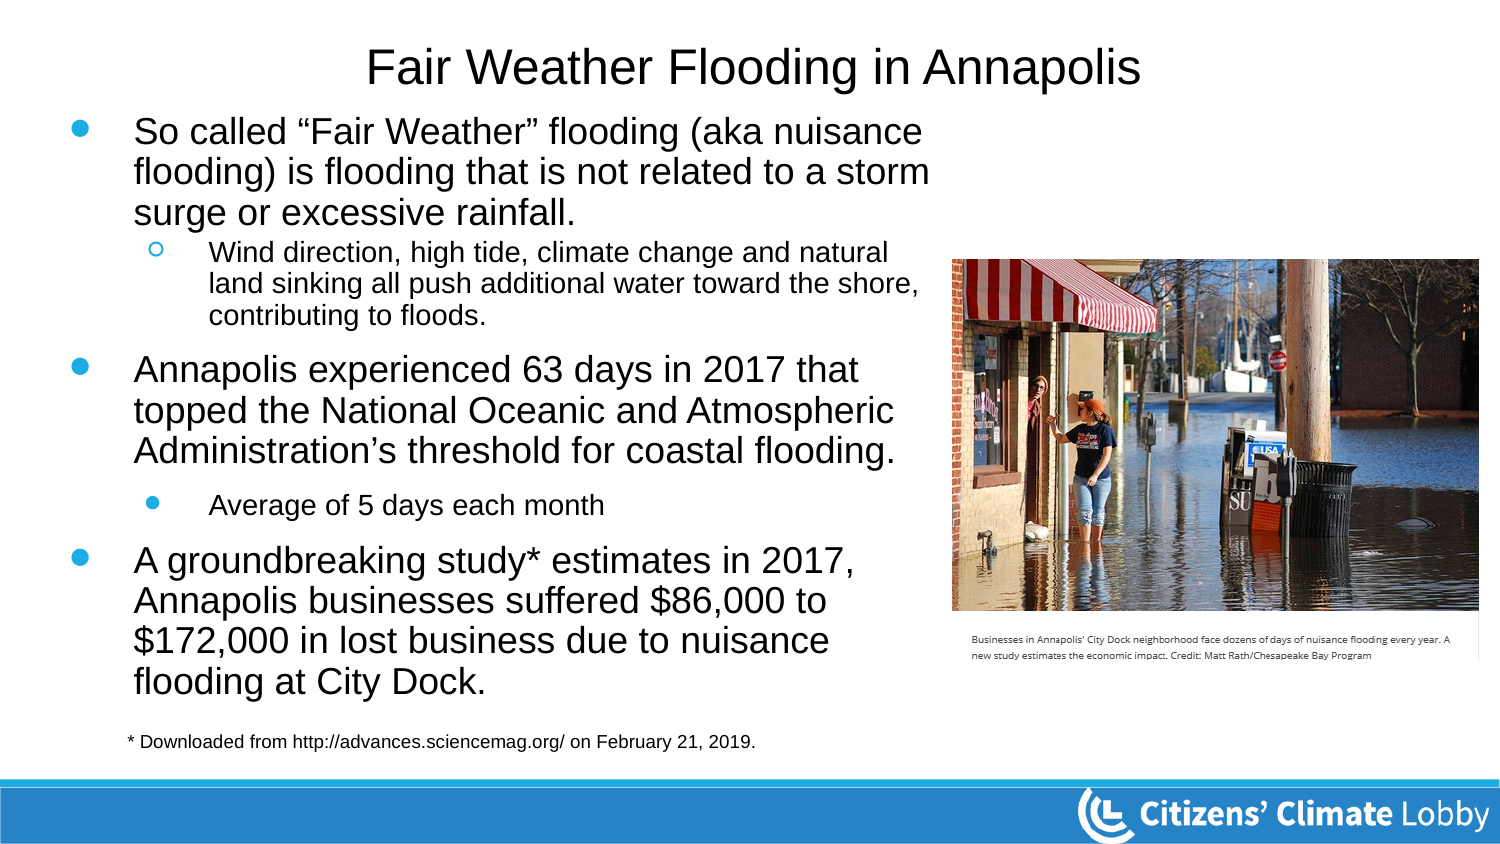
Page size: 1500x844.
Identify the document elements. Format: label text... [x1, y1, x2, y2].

text_box So called “Fair Weather” flooding (aka nuisance flooding) is flooding that is not related to a storm surge or excessive rainfall. Wind direction, high tide, climate change and natural land sinking all push additional water toward the shore, contributing to floods. Annapolis experienced 63 days in 2017 that topped the National Oceanic and Atmospheric Administration’s threshold for coastal flooding. Average of 5 days each month A groundbreaking study* estimates in 2017, Annapolis businesses suffered $86,000 to $172,000 in lost business due to nuisance flooding at City Dock. [43, 96, 957, 690]
text_box Fair Weather Flooding in Annapolis [135, 0, 1373, 111]
text_box * Downloaded from http://advances.sciencemag.org/ on February 21, 2019. [112, 721, 888, 760]
picture [951, 259, 1481, 660]
picture [1078, 787, 1489, 844]
